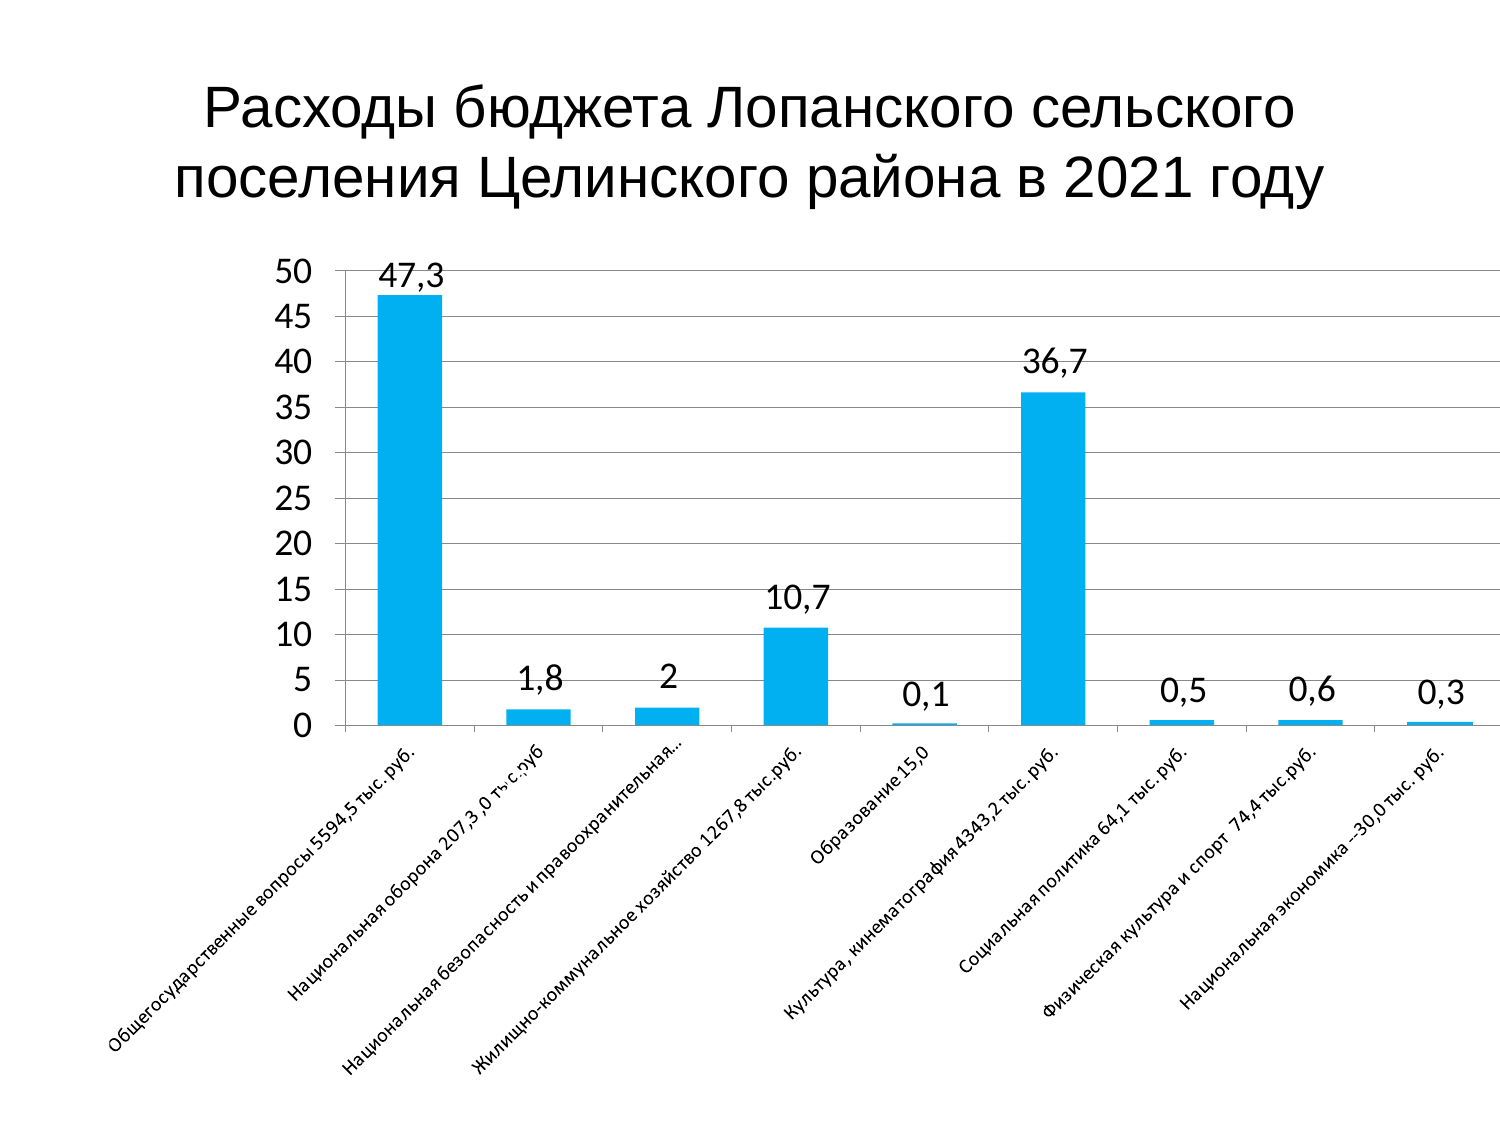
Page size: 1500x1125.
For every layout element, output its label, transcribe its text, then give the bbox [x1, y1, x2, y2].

title Расходы бюджета Лопанского сельского поселения Целинского района в 2021 году [75, 45, 1425, 233]
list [101, 239, 1500, 1125]
